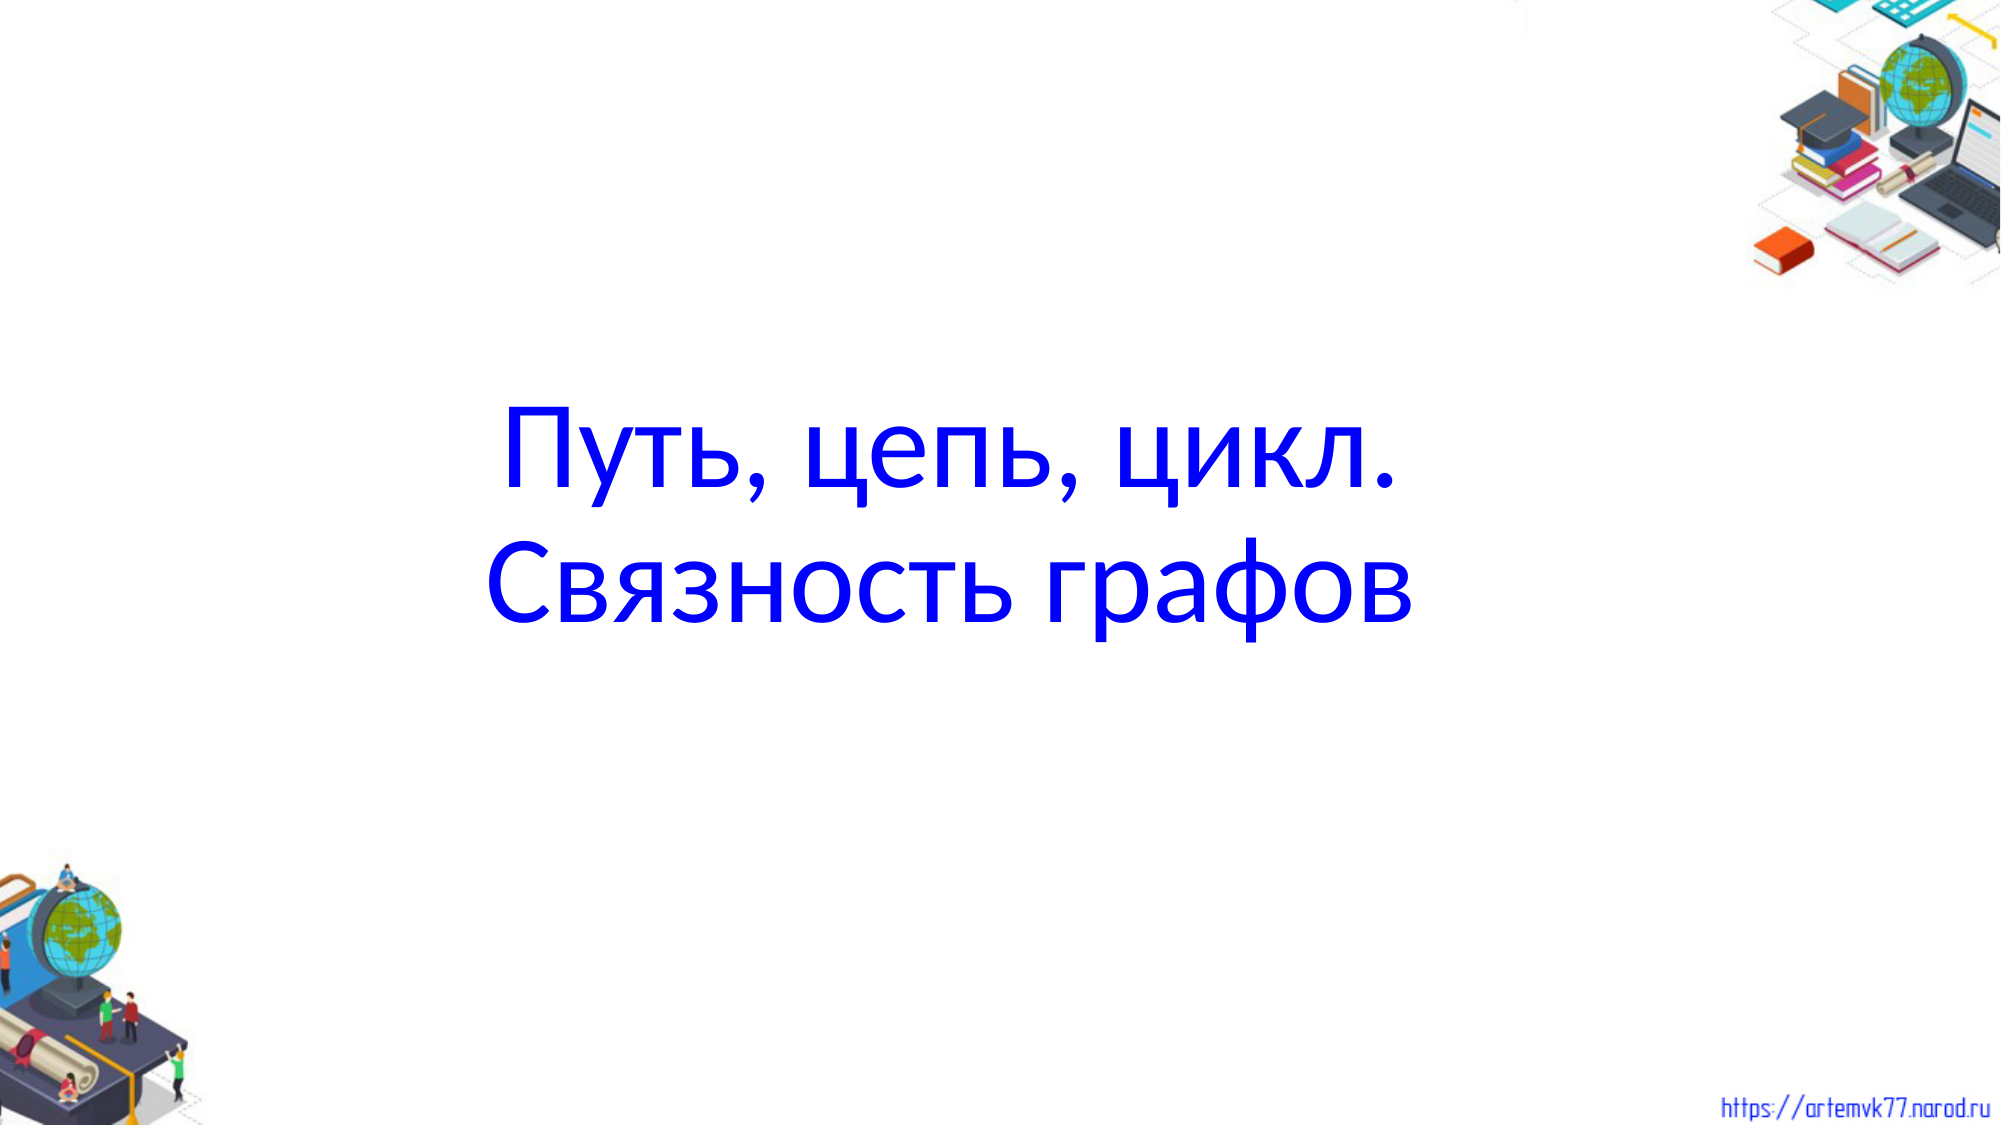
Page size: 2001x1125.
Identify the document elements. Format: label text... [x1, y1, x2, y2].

title Путь, цепь, цикл. Связность графов [244, 372, 1659, 658]
picture [0, 0, 2001, 1125]
